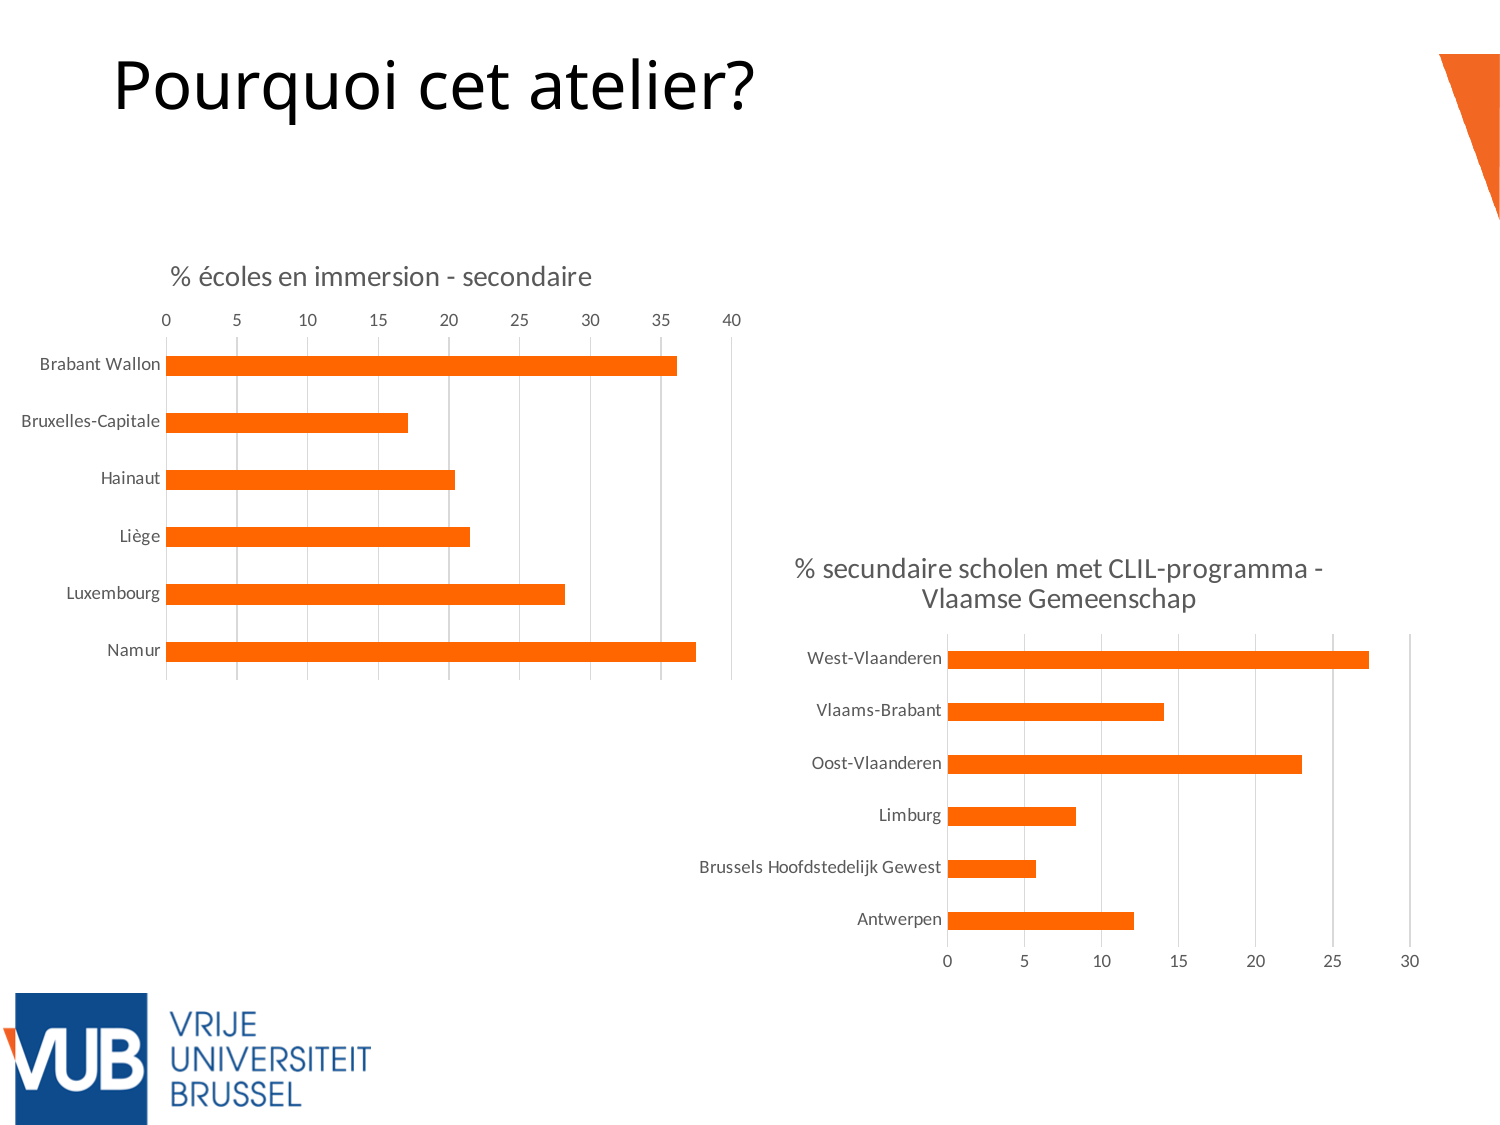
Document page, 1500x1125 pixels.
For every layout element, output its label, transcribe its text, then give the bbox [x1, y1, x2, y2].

picture [3, 993, 371, 1125]
chart [5, 239, 1435, 982]
list Pourquoi cet atelier? [112, 42, 1436, 244]
picture [1439, 54, 1500, 220]
